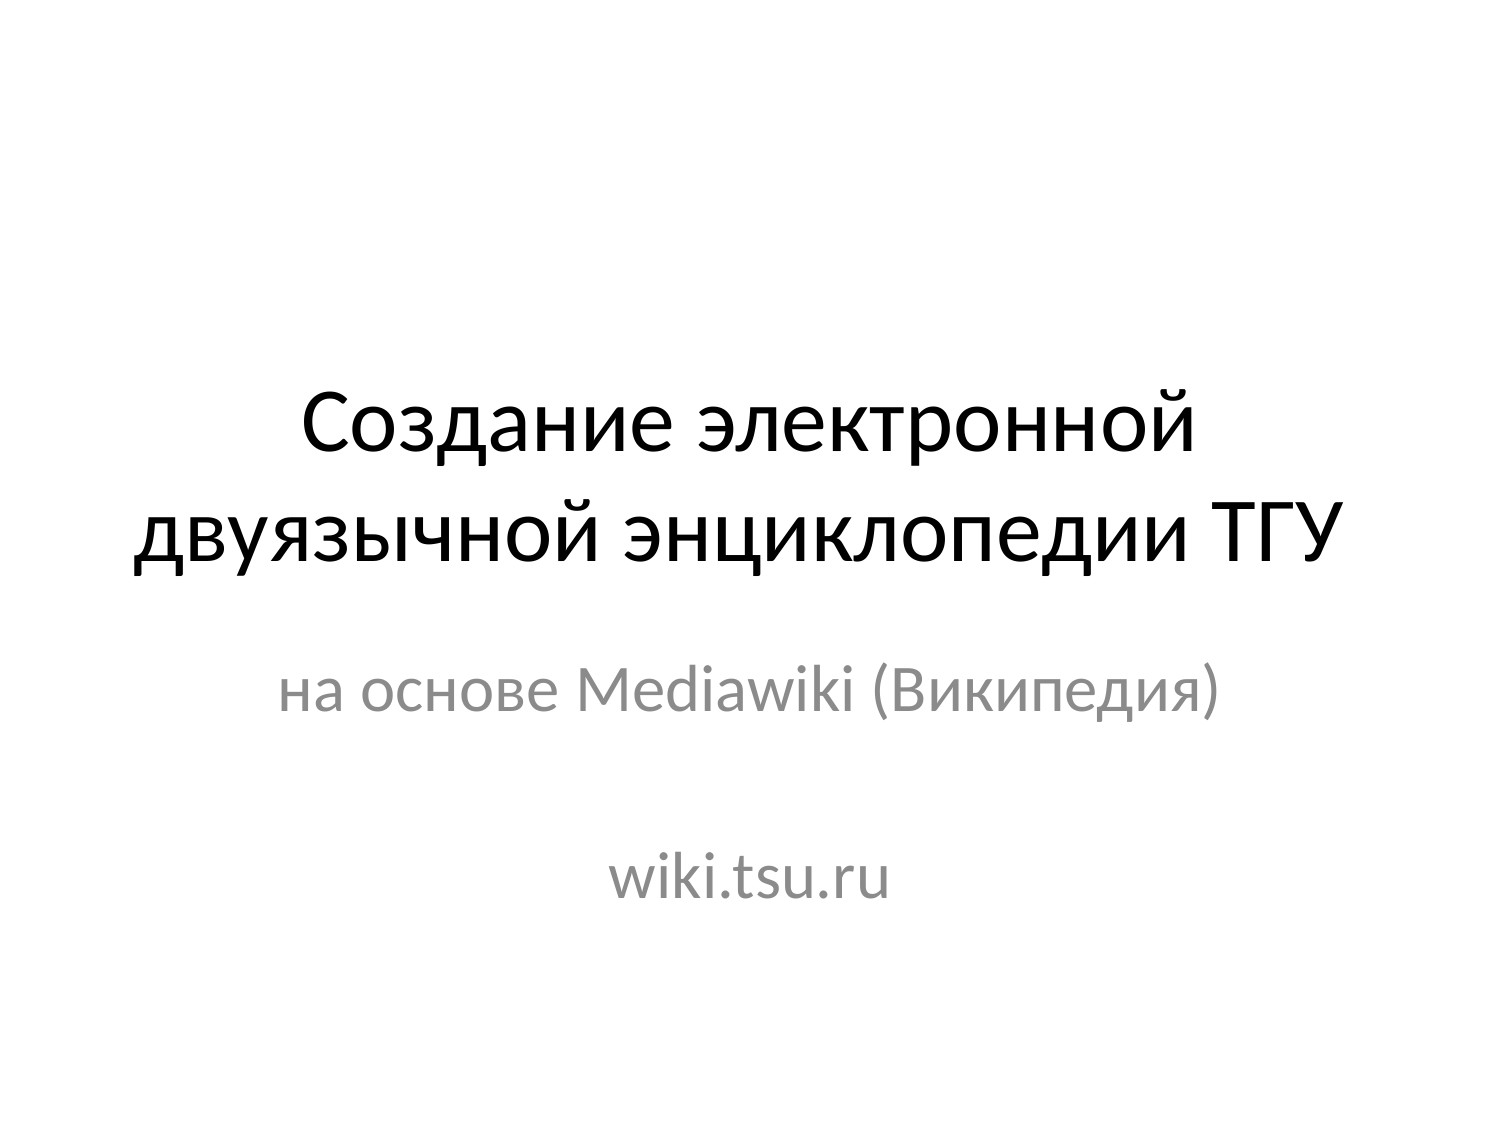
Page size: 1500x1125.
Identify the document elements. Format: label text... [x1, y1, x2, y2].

subtitle на основе Mediawiki (Википедия) wiki.tsu.ru [225, 637, 1275, 925]
title Создание электронной двуязычной энциклопедии ТГУ [112, 349, 1388, 591]
